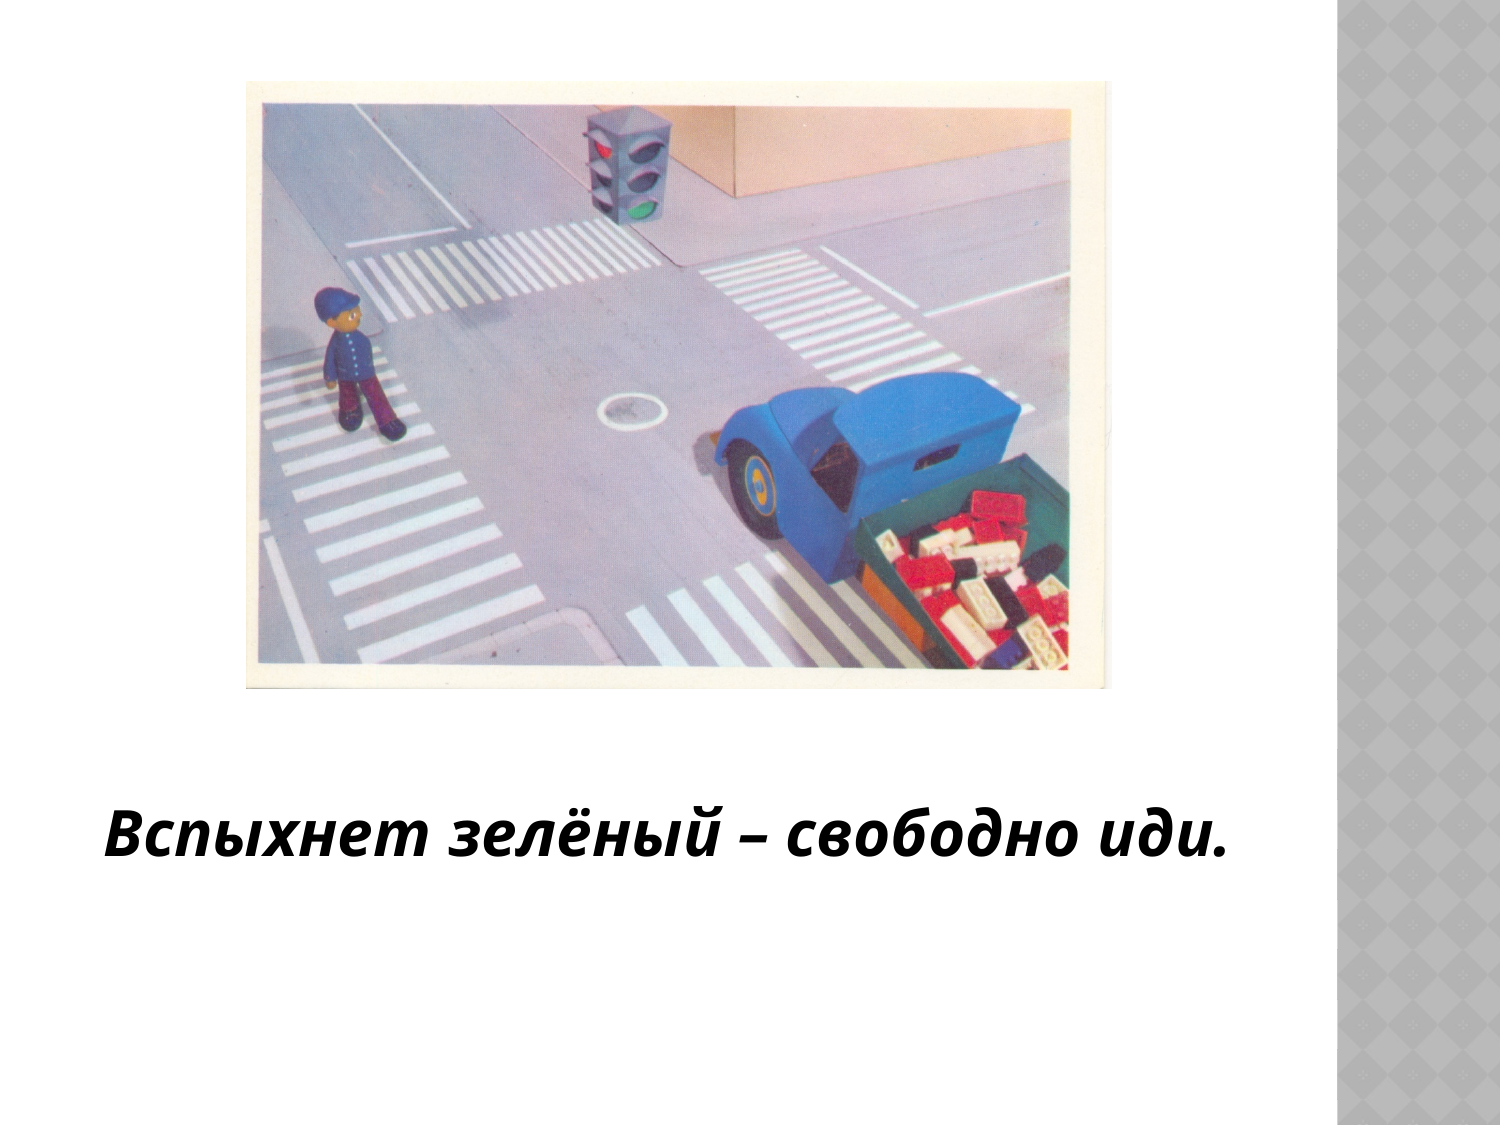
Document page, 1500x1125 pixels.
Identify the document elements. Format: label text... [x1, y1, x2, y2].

picture [245, 81, 1112, 689]
list Вспыхнет зелёный – свободно иди. [75, 785, 1263, 950]
